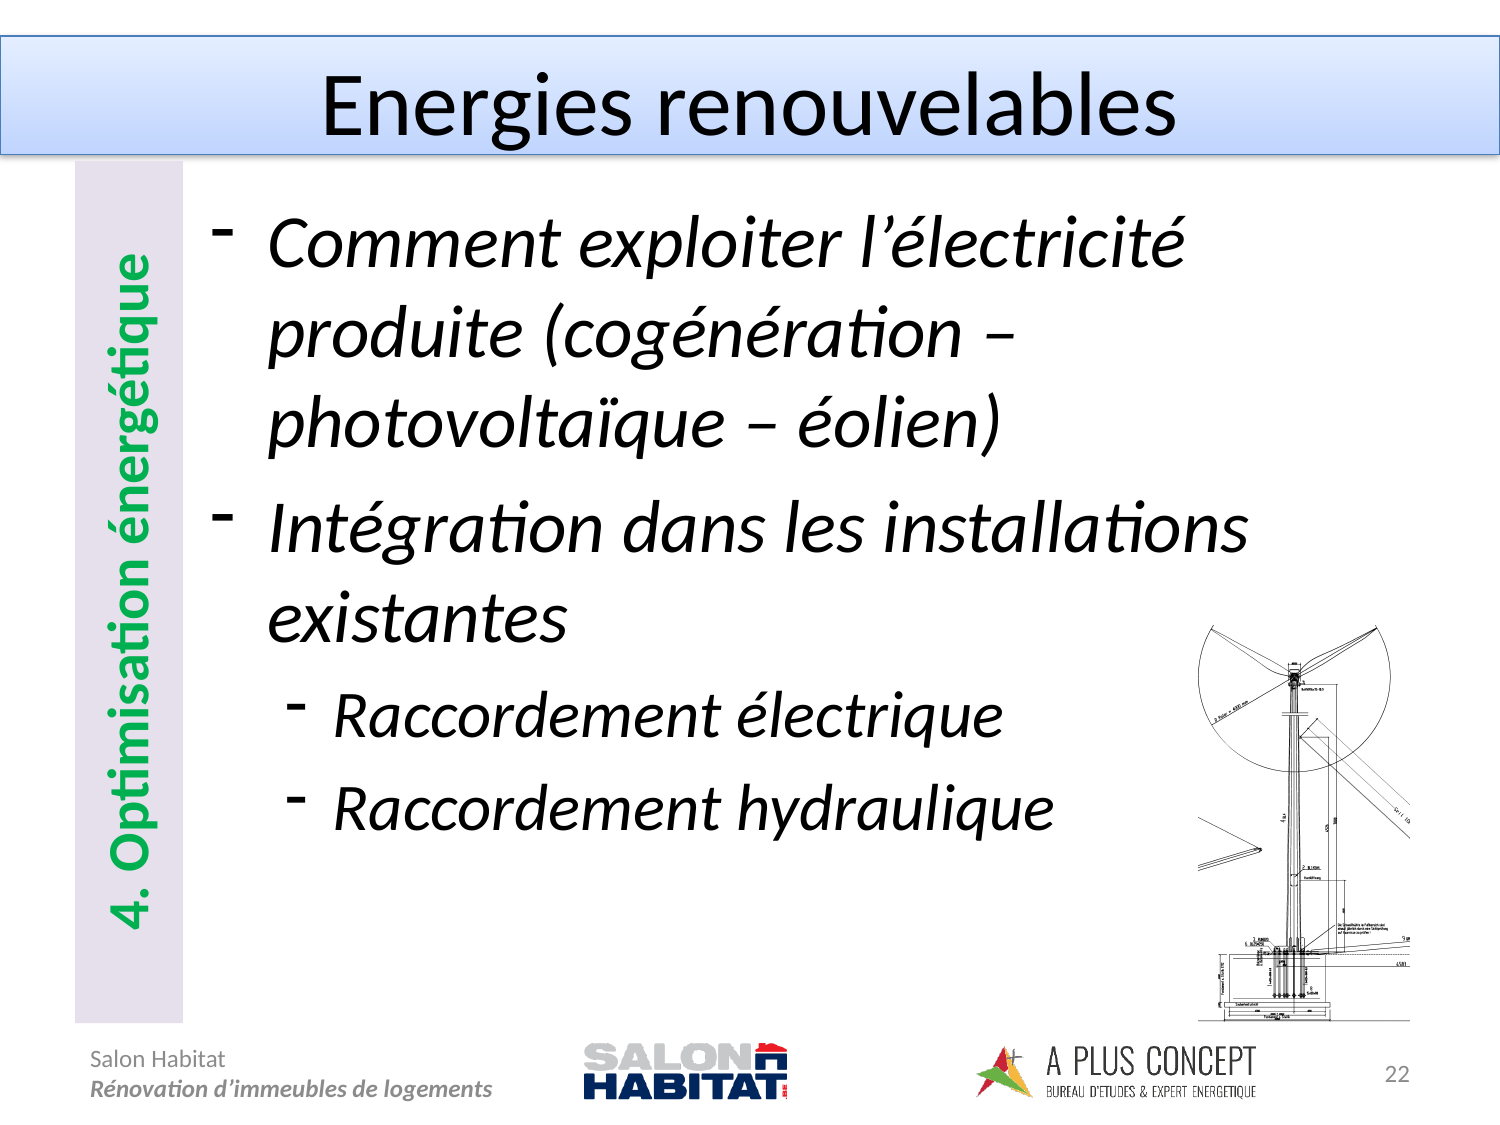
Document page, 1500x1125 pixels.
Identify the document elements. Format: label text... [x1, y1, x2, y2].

picture [974, 1042, 1074, 1101]
picture [1198, 625, 1410, 1024]
list Comment exploiter l’électricité produite (cogénération – photovoltaïque – éolien) Intégration dans les installations existantes Raccordement électrique Raccordement hydraulique [195, 184, 1447, 1024]
text_box 4. Optimisation énergétique [75, 160, 183, 1024]
slide_number 22 [1074, 1042, 1425, 1103]
picture [584, 1037, 787, 1106]
text_box Energies renouvelables [0, 36, 1500, 162]
